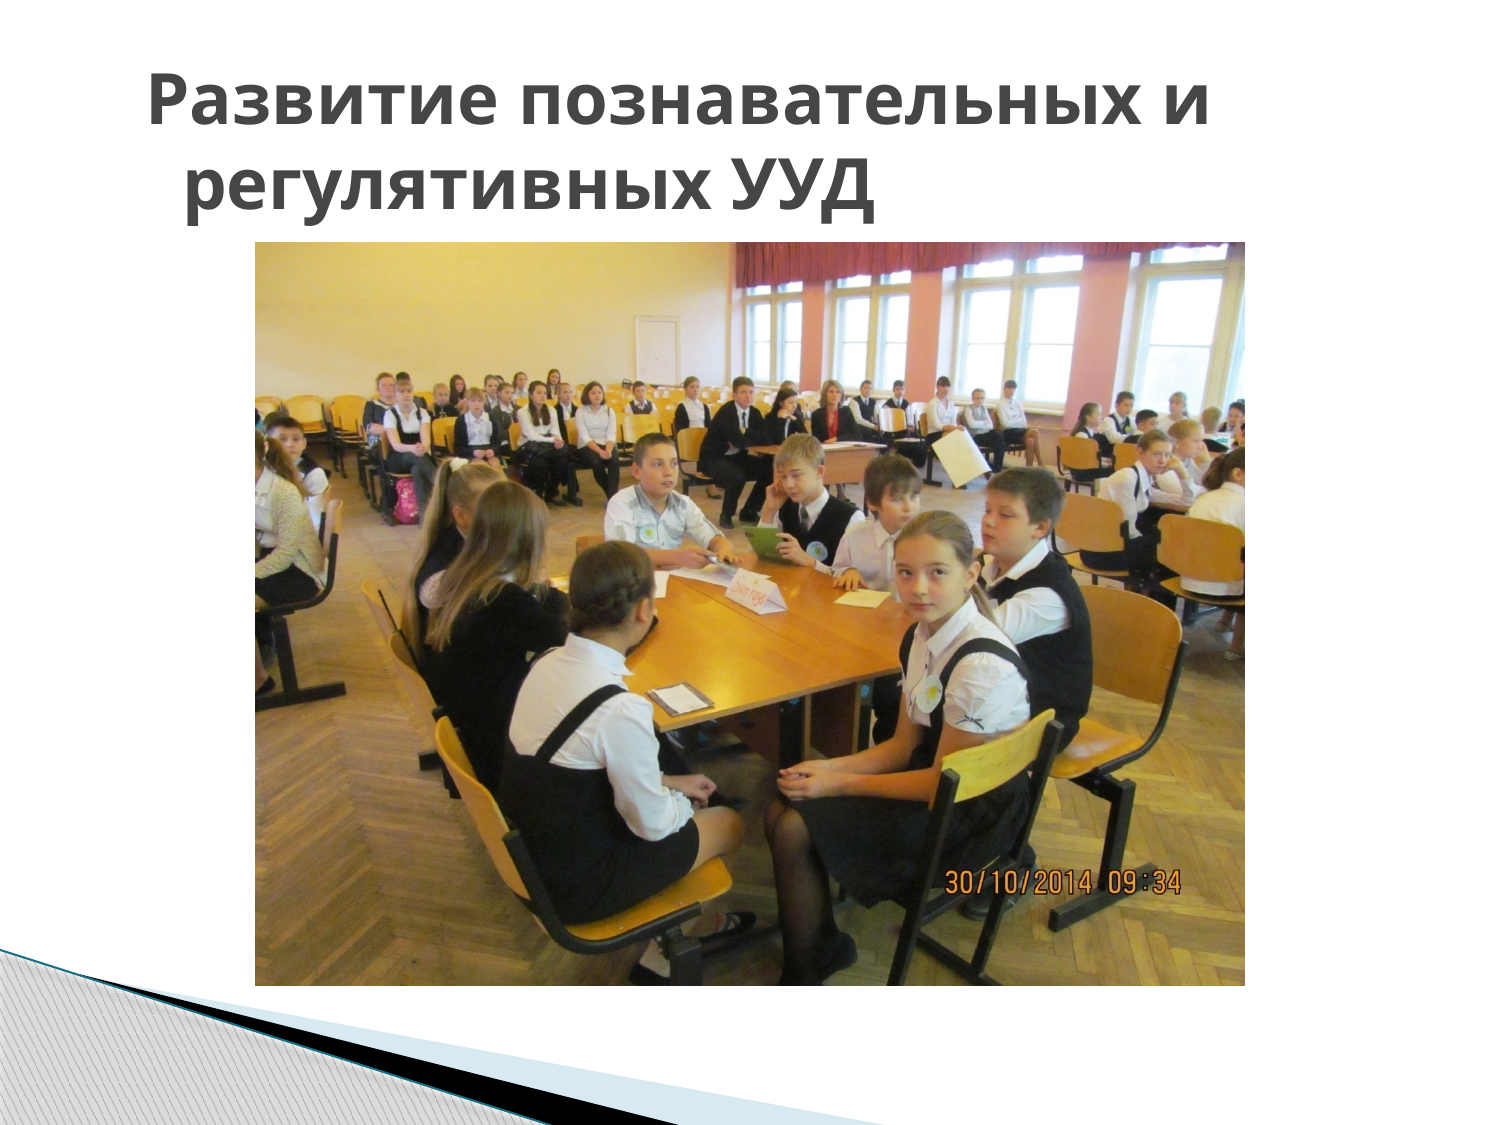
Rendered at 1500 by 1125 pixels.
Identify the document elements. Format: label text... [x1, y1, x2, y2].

title Развитие познавательных и регулятивных УУД [75, 45, 1425, 233]
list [254, 242, 1246, 986]
